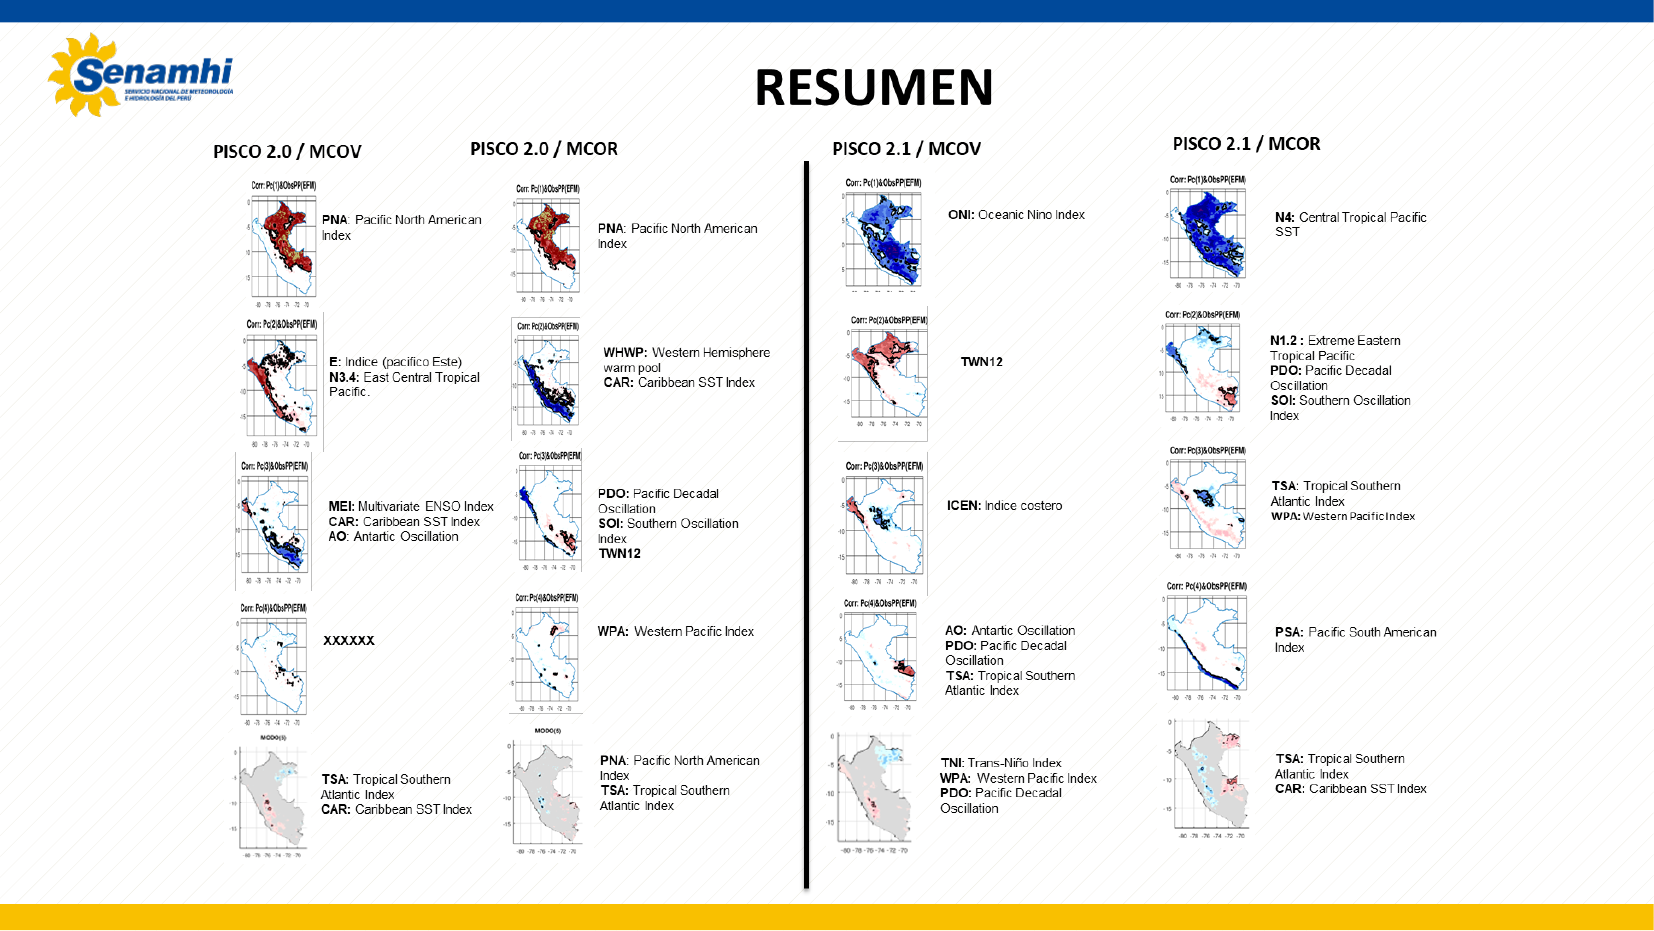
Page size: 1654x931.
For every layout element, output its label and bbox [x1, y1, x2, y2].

picture [32, 23, 1456, 897]
